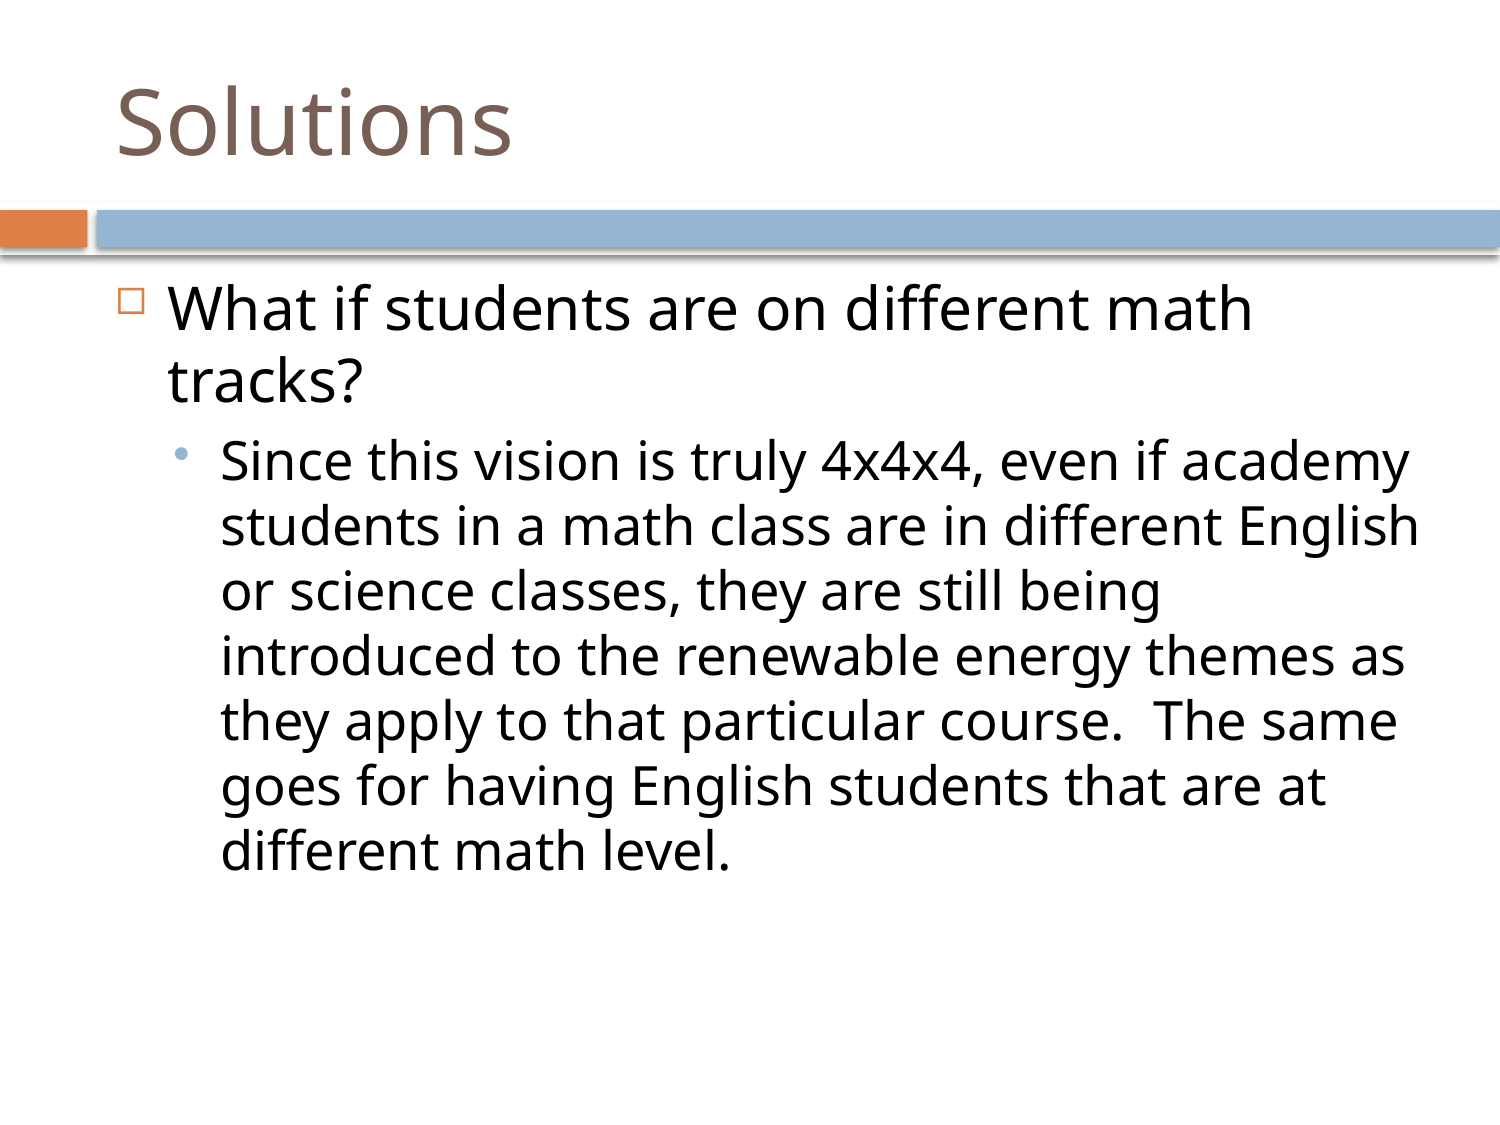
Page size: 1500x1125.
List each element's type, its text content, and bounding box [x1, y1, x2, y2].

title Solutions [100, 37, 1438, 200]
list What if students are on different math tracks? Since this vision is truly 4x4x4, even if academy students in a math class are in different English or science classes, they are still being introduced to the renewable energy themes as they apply to that particular course. The same goes for having English students that are at different math level. [100, 262, 1438, 1000]
